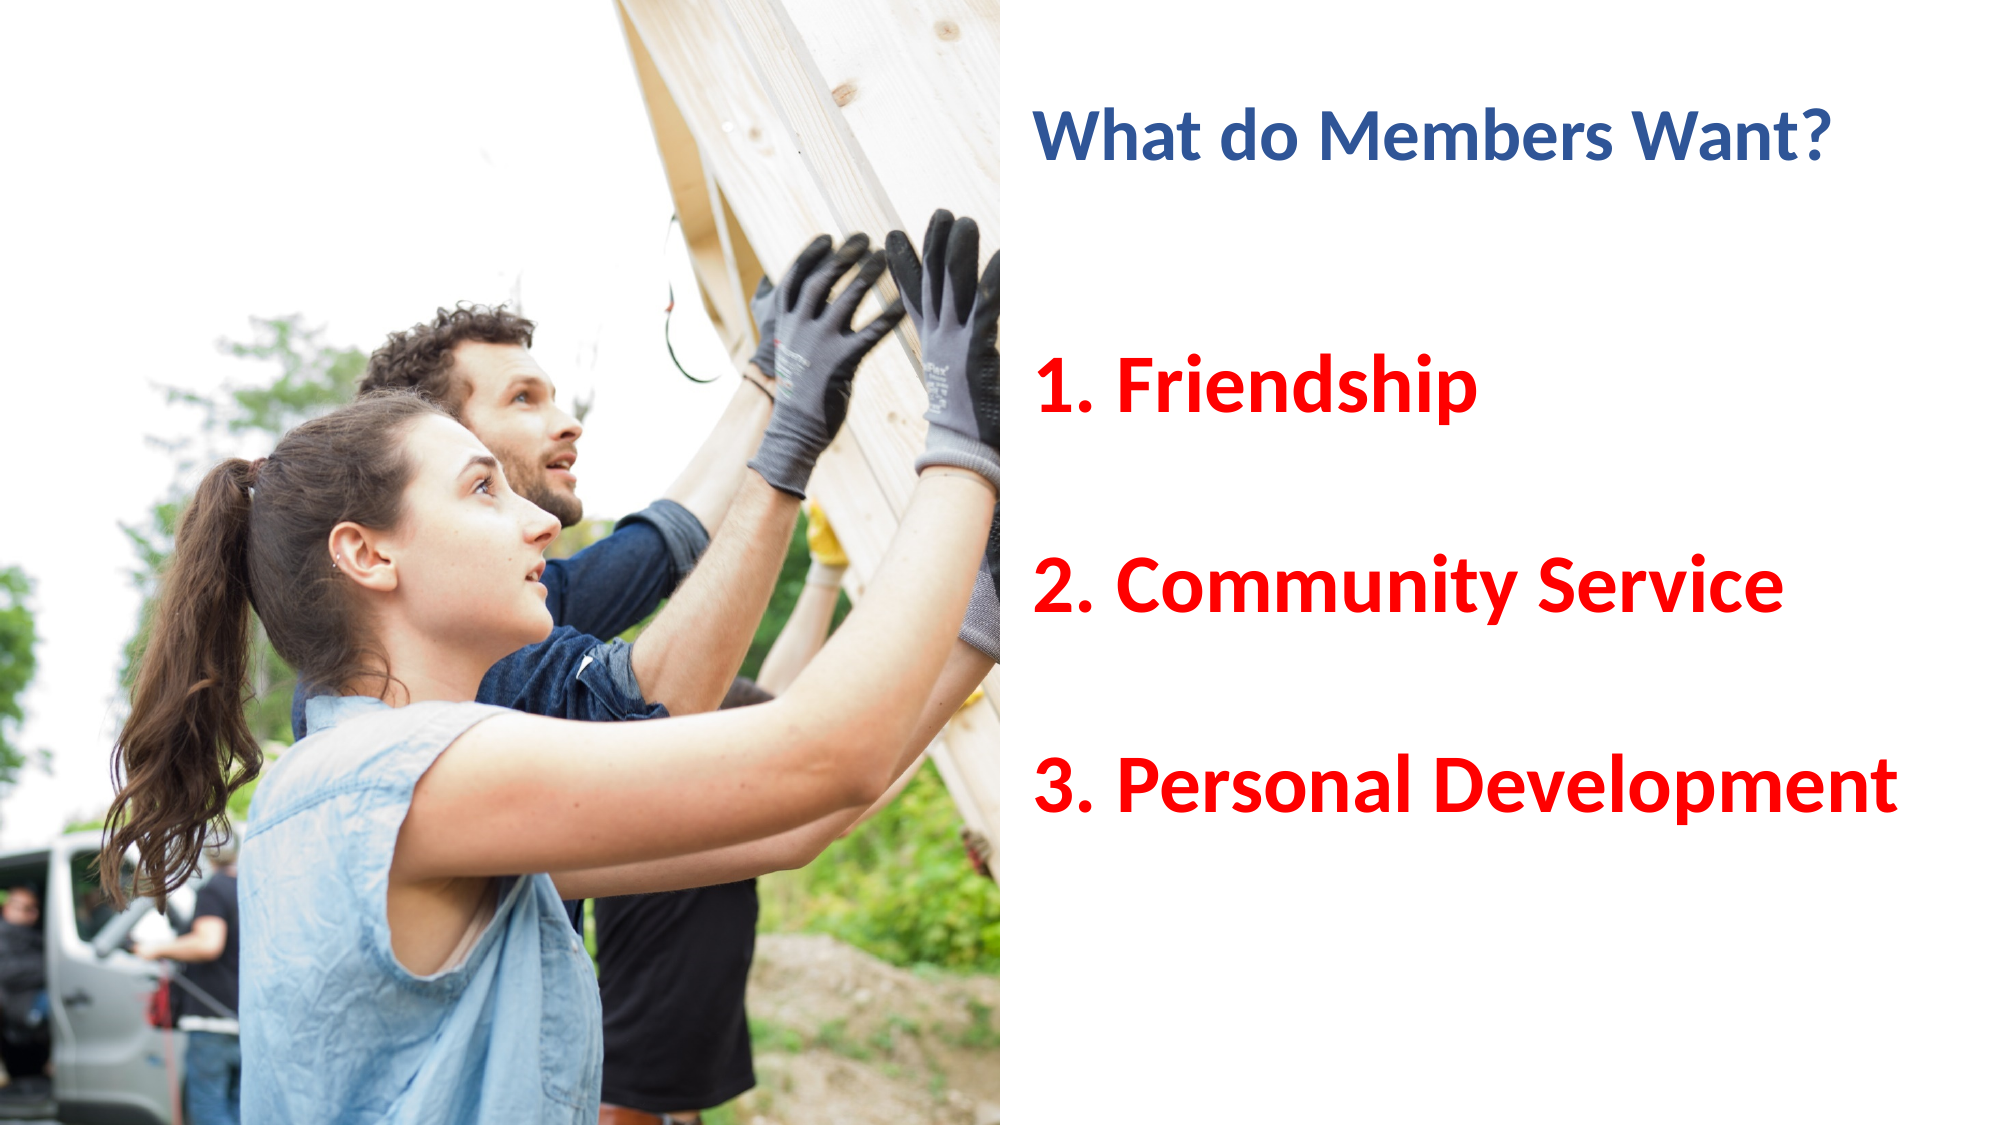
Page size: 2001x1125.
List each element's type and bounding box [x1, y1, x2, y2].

text_box [1017, 78, 1929, 979]
picture [0, 0, 1000, 1125]
